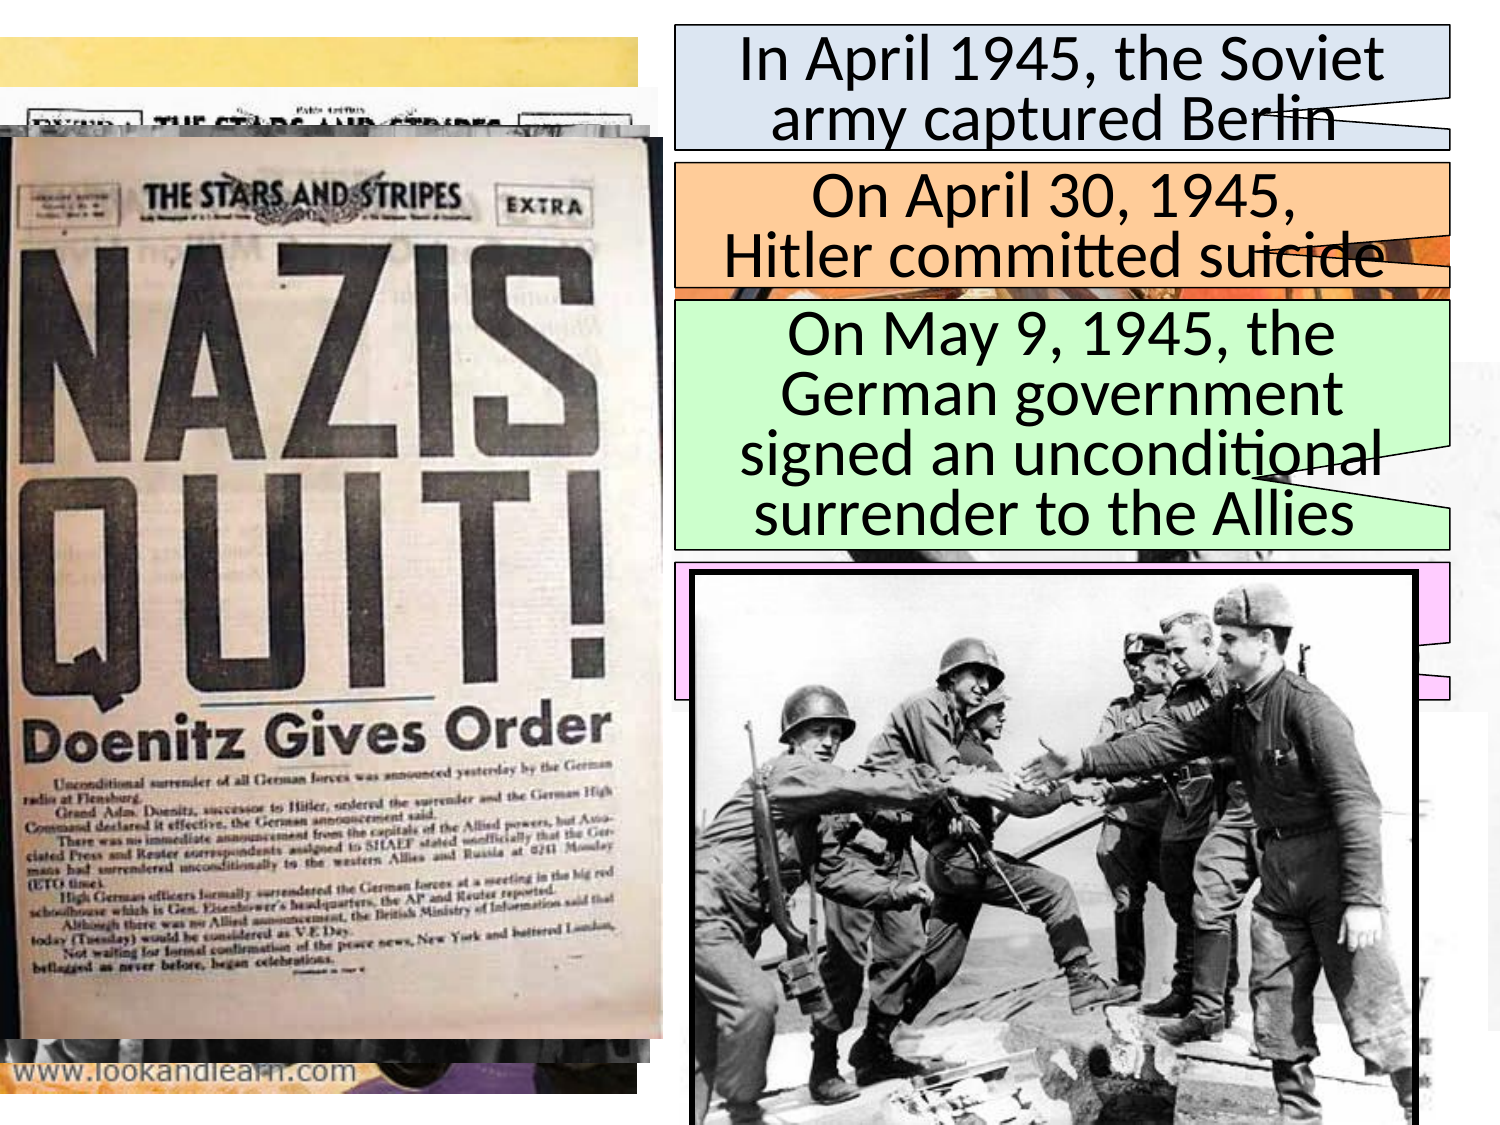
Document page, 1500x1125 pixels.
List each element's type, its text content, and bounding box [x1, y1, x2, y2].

picture [0, 37, 1500, 1125]
text_box In April 1945, the Soviet army captured Berlin [675, 24, 1450, 150]
text_box On April 30, 1945, Hitler committed suicide [675, 162, 1450, 174]
